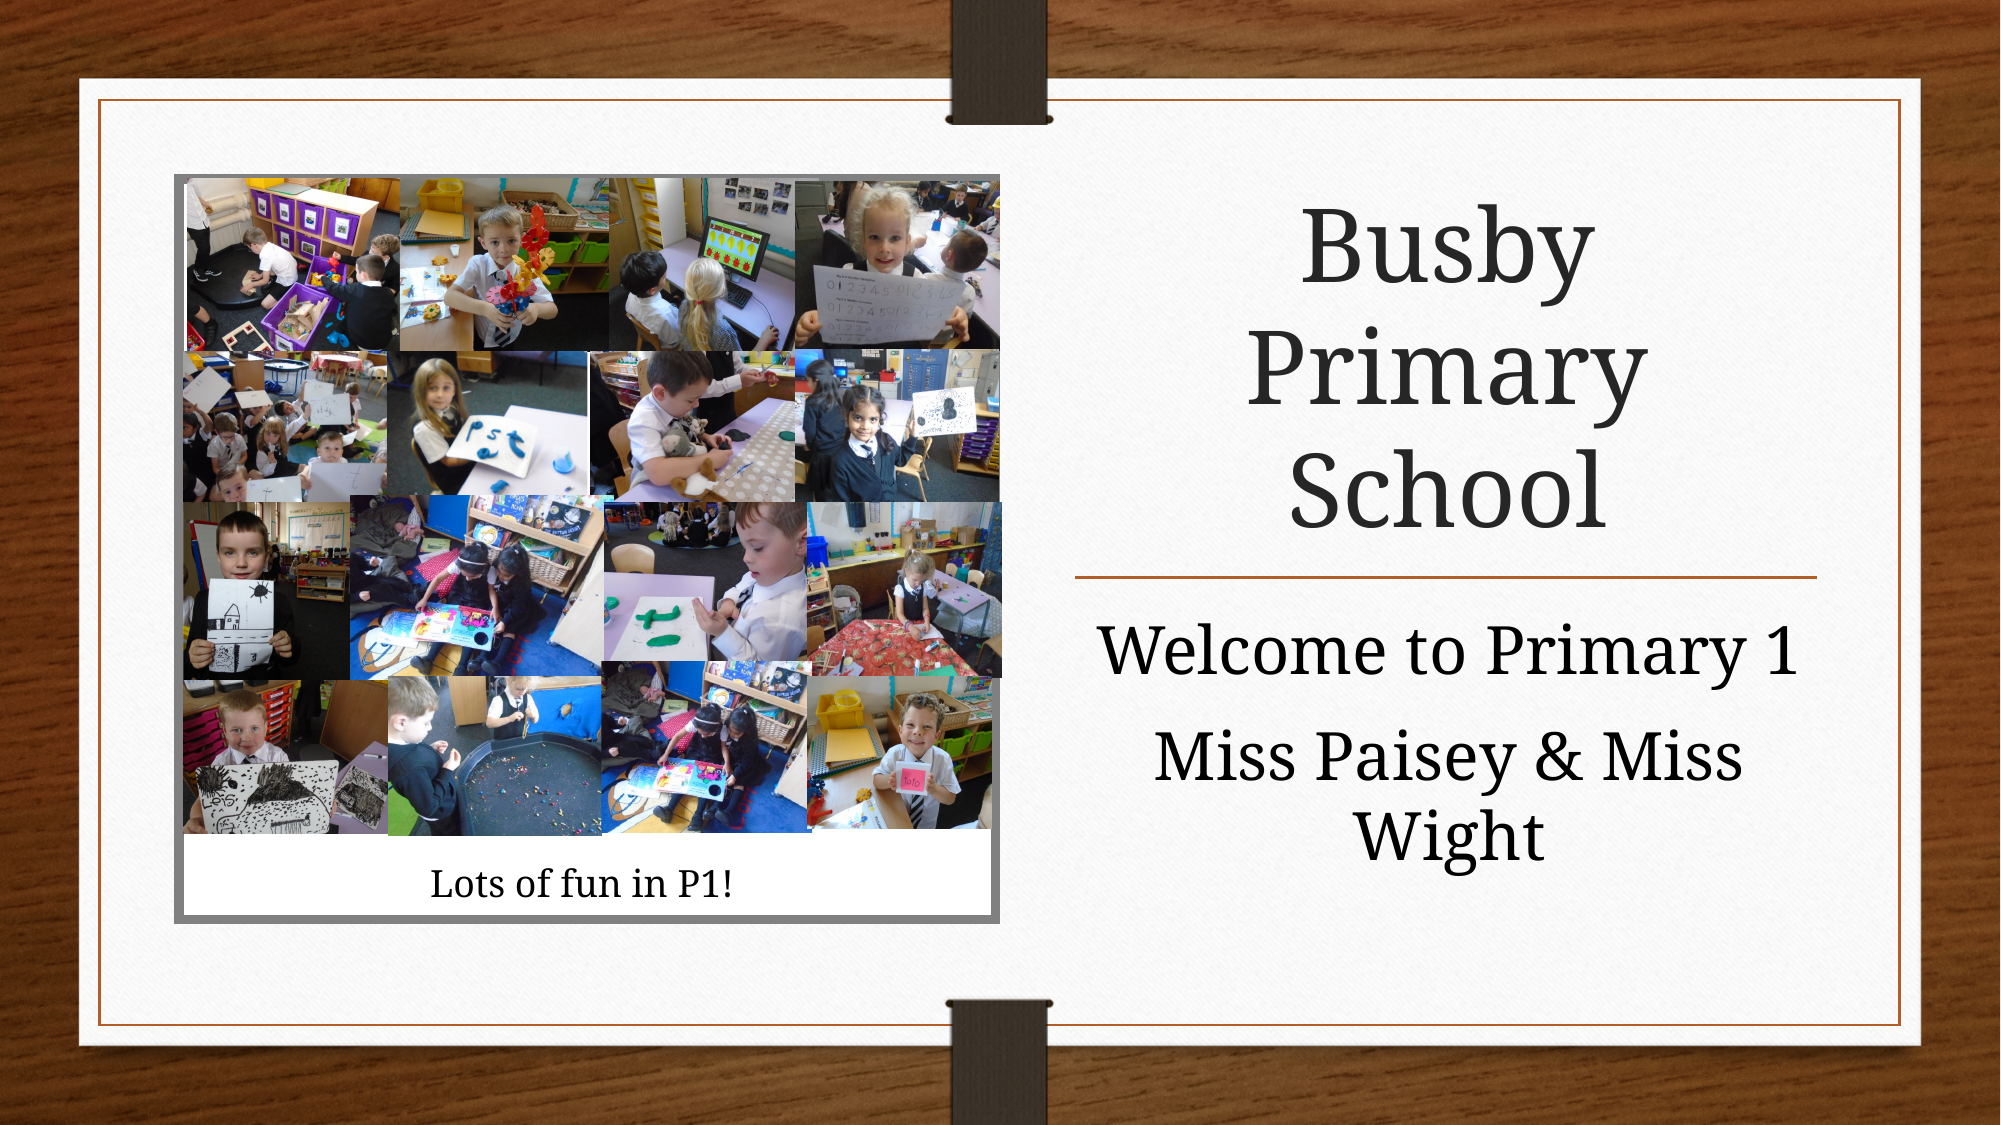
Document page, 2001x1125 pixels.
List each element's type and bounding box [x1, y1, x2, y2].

text_box [0, 0, 2000, 1125]
picture [176, 178, 1003, 837]
